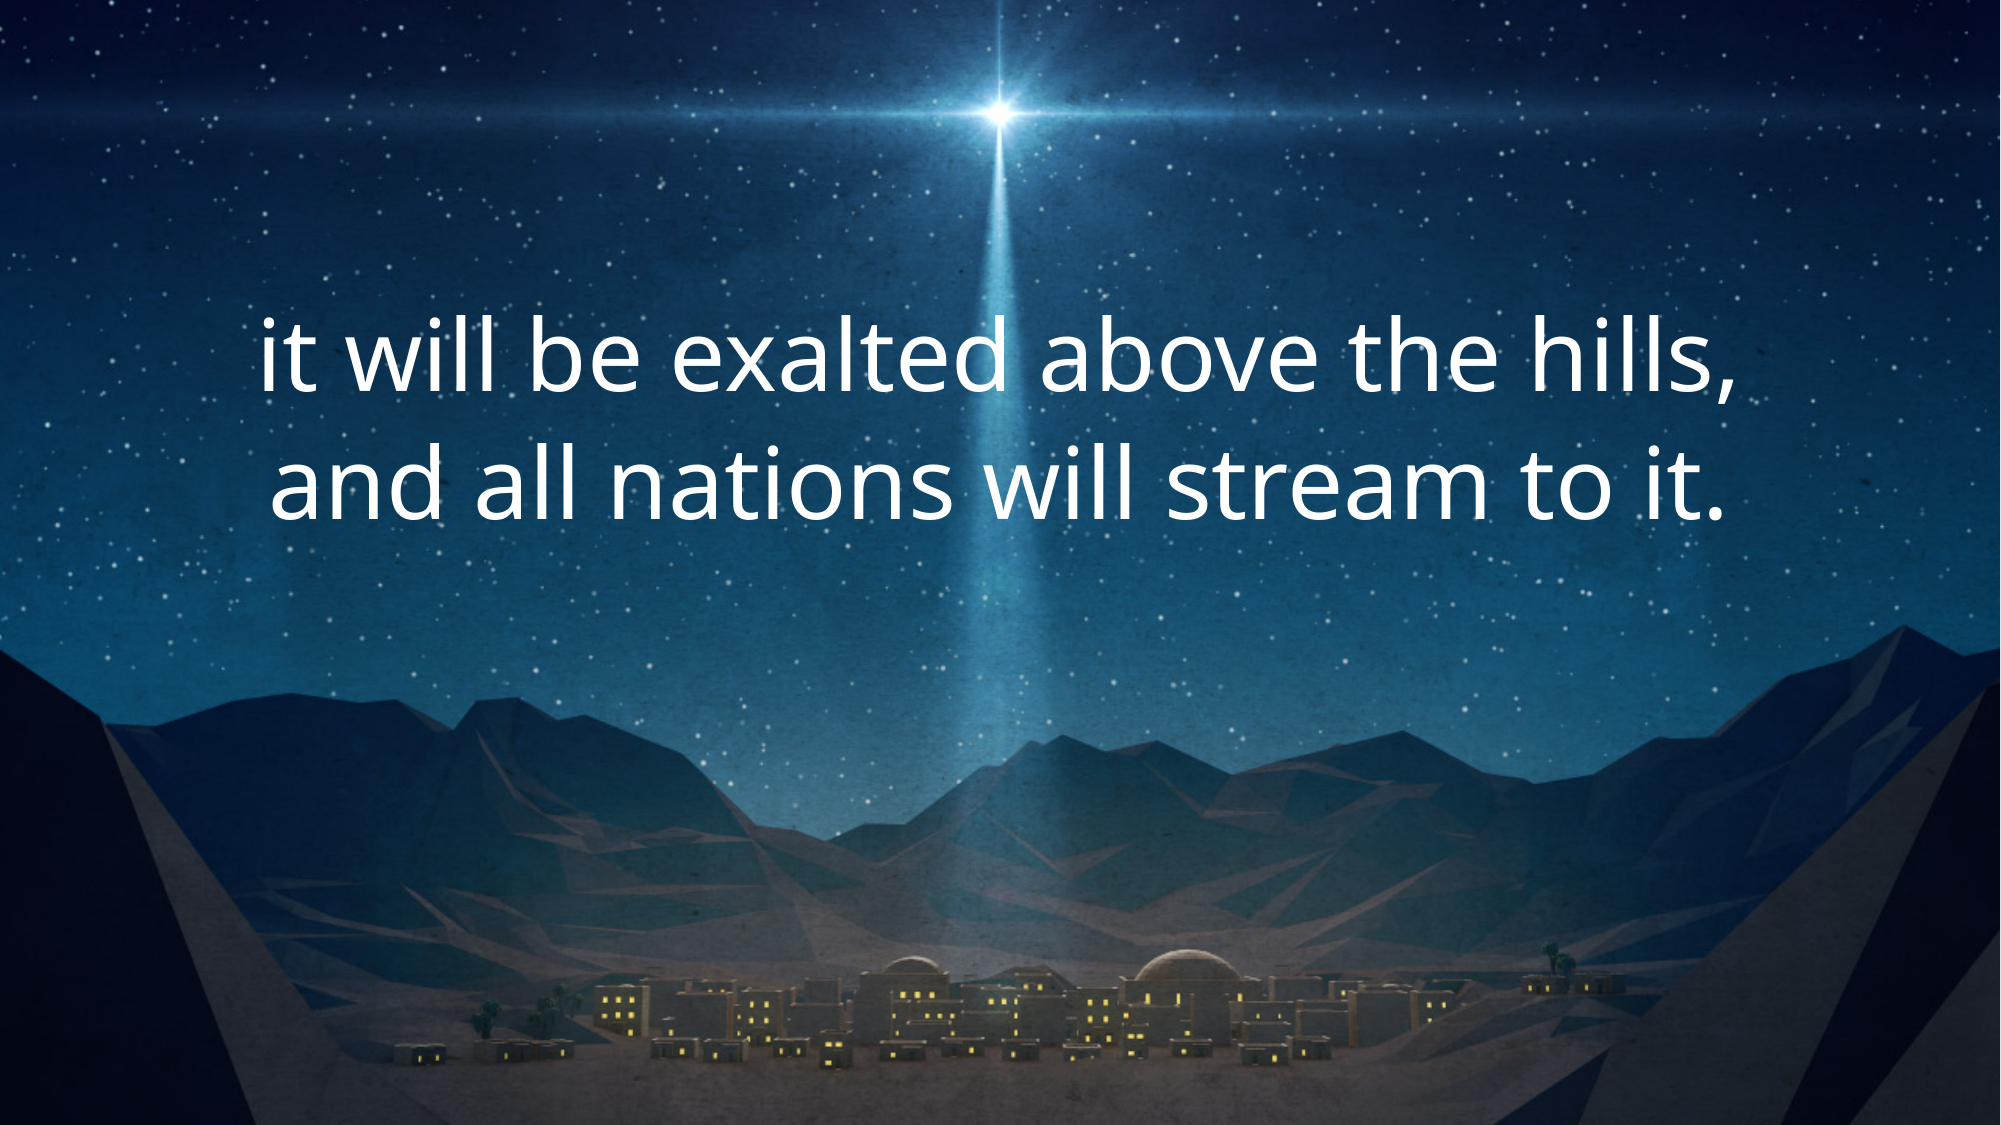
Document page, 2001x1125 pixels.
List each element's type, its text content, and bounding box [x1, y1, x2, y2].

list it will be exalted above the hills, and all nations will stream to it. [137, 297, 1863, 660]
picture [0, 0, 2001, 1125]
